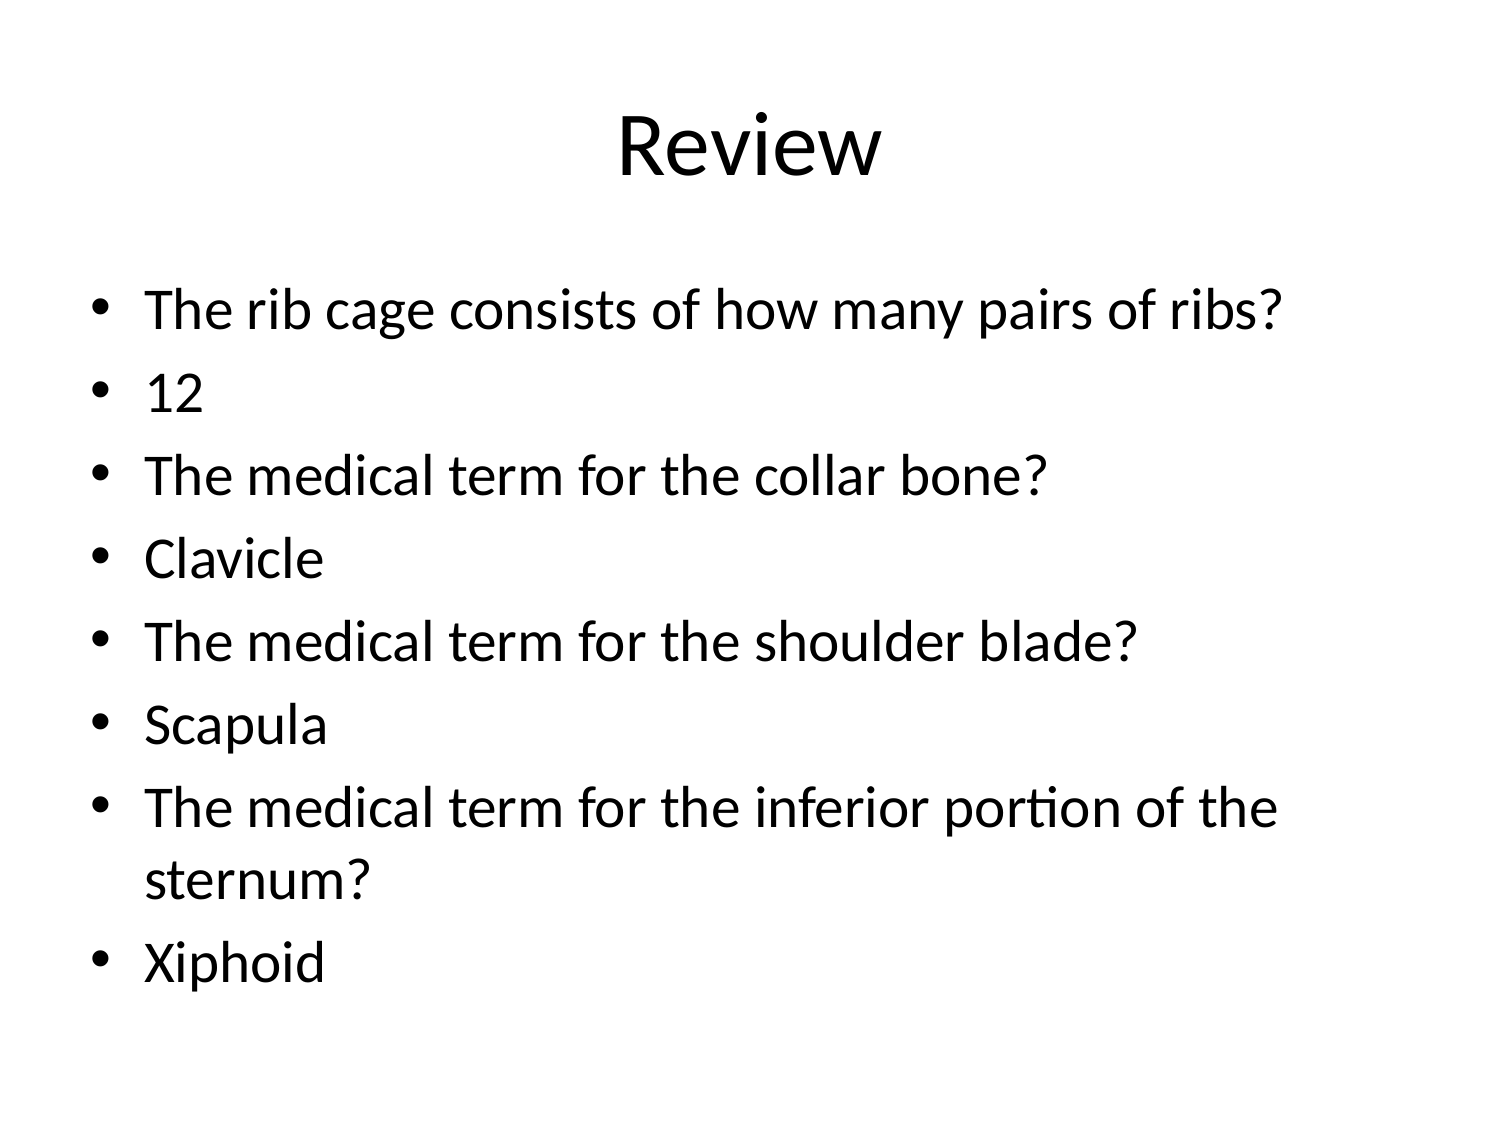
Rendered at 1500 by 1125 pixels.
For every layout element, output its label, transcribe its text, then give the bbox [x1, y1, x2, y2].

list The rib cage consists of how many pairs of ribs? 12 The medical term for the collar bone? Clavicle The medical term for the shoulder blade? Scapula The medical term for the inferior portion of the sternum? Xiphoid [75, 262, 1425, 1005]
title Review [75, 45, 1425, 233]
